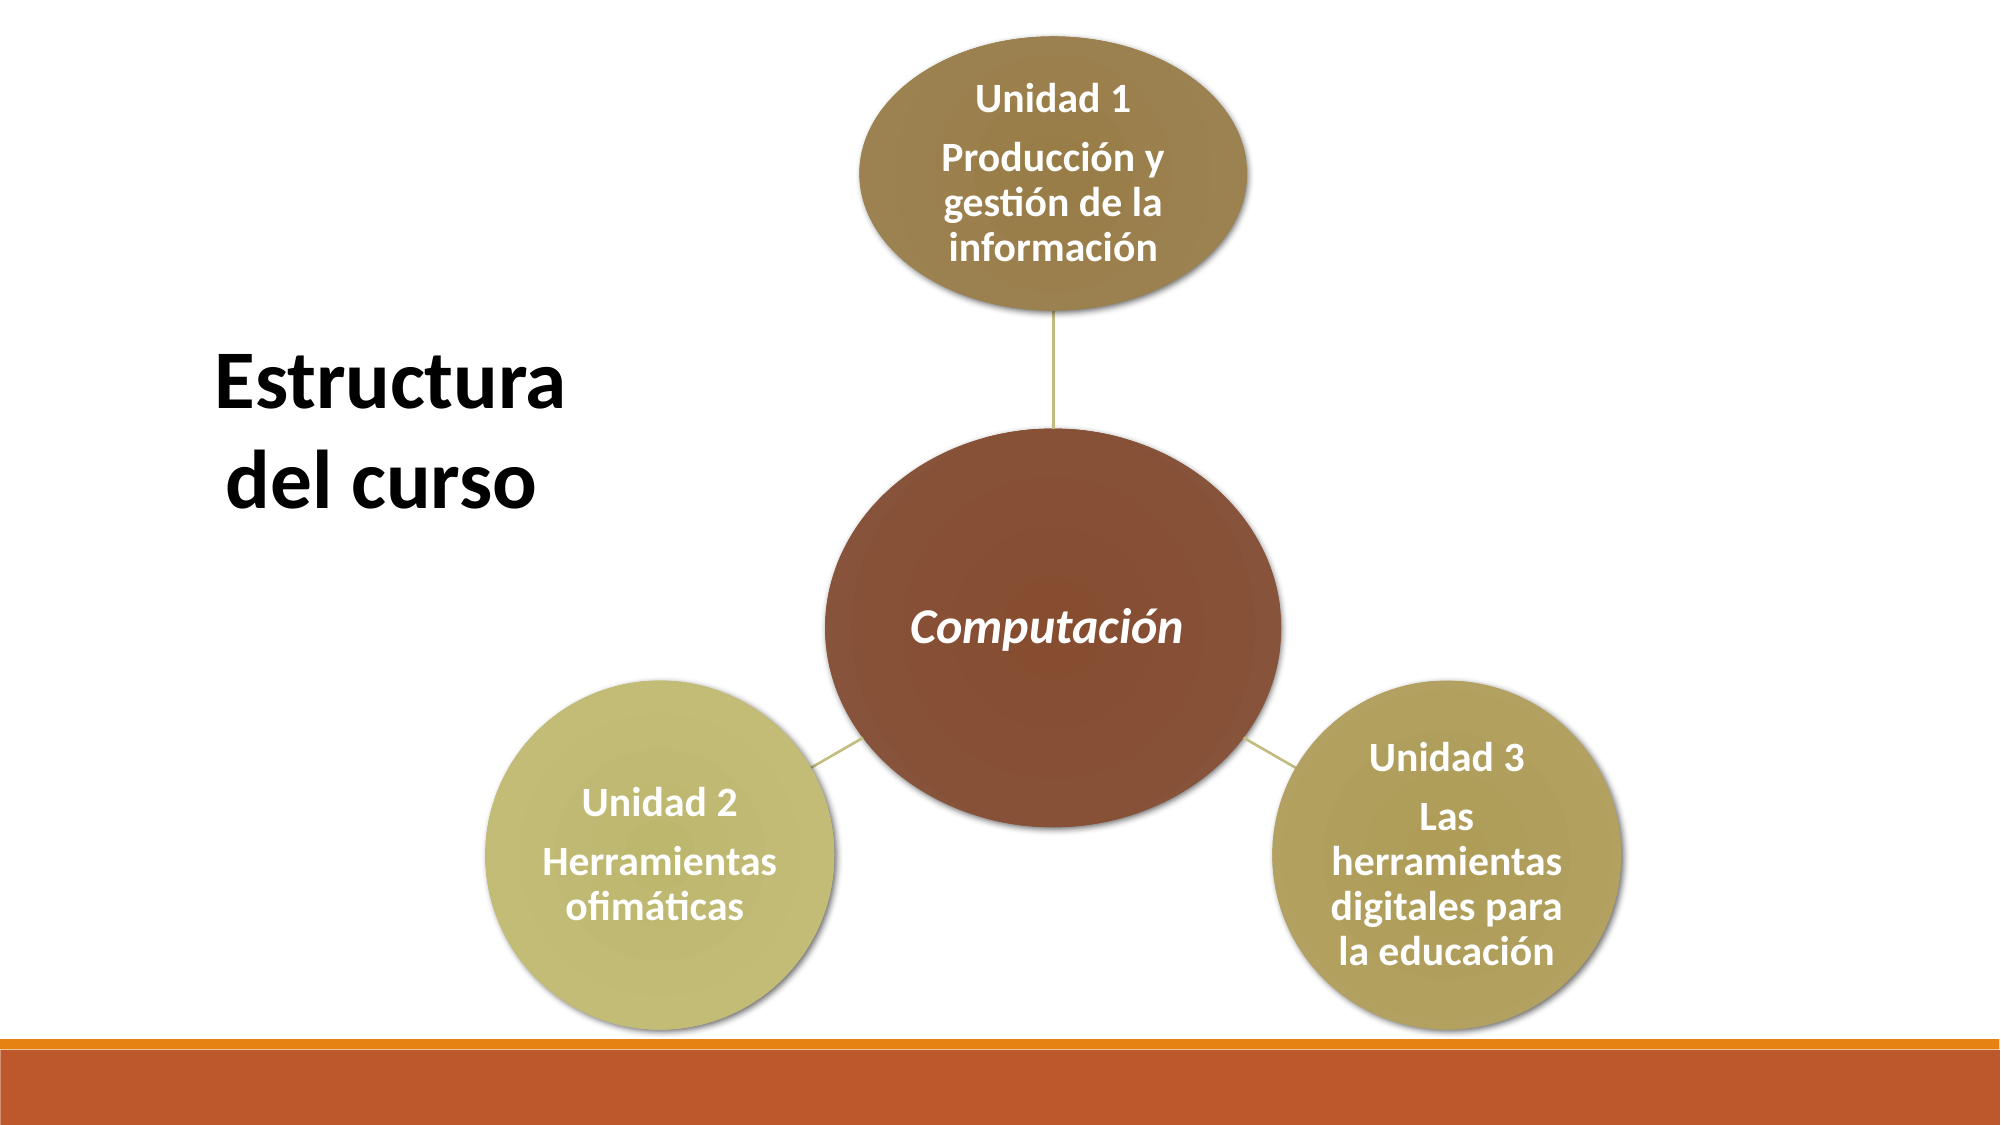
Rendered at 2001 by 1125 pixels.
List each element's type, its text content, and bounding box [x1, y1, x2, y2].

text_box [284, 12, 1822, 1053]
text_box Estructura del curso [166, 318, 283, 533]
